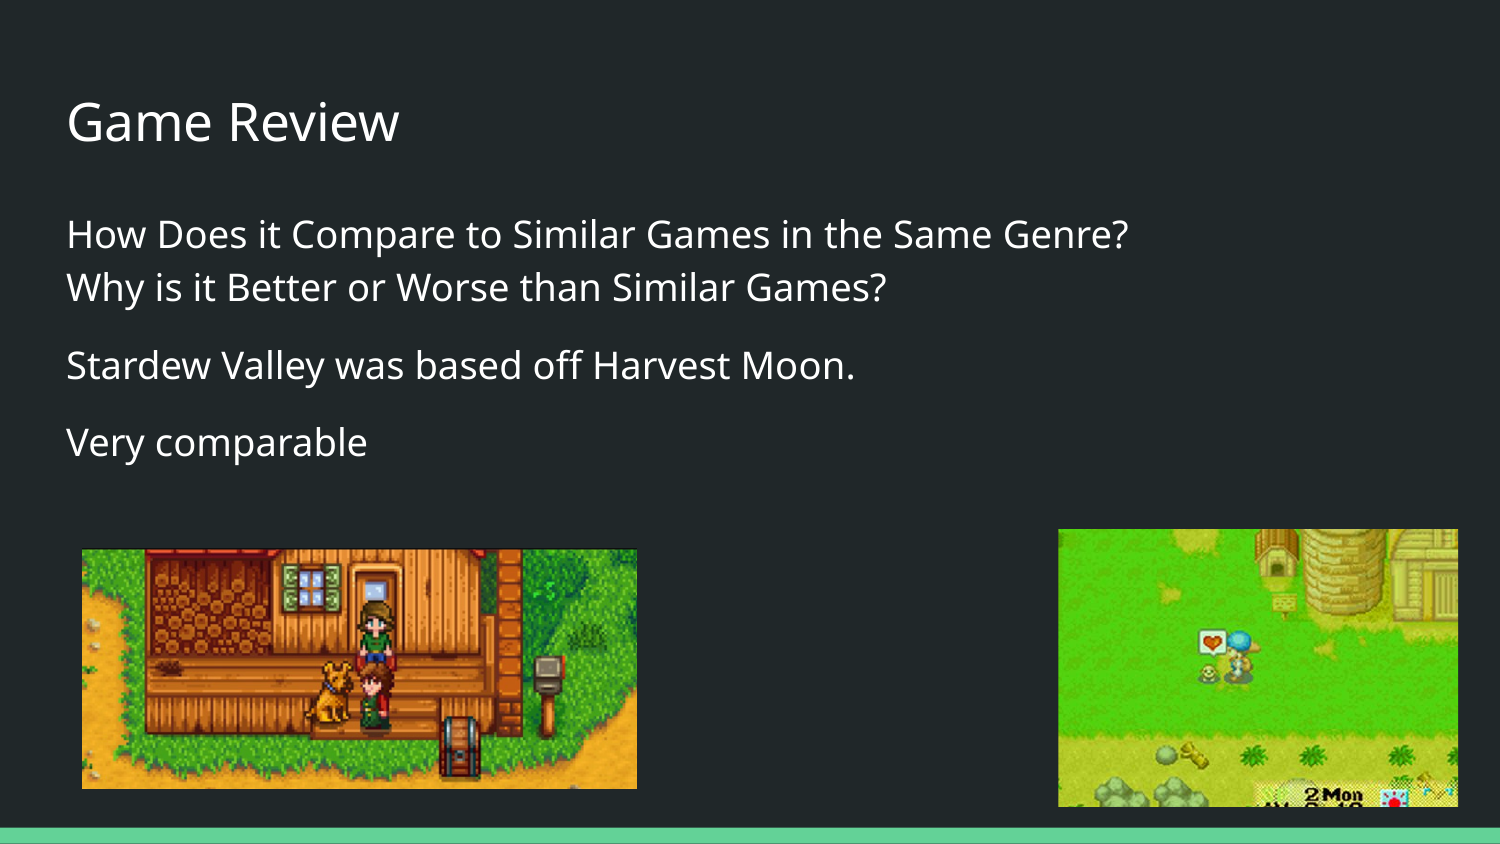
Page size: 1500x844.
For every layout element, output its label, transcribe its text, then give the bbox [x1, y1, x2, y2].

picture [82, 548, 637, 789]
picture [1057, 529, 1459, 808]
list How Does it Compare to Similar Games in the Same Genre? Why is it Better or Worse than Similar Games? Stardew Valley was based off Harvest Moon. Very comparable [51, 189, 1449, 750]
title Game Review [51, 72, 1449, 167]
